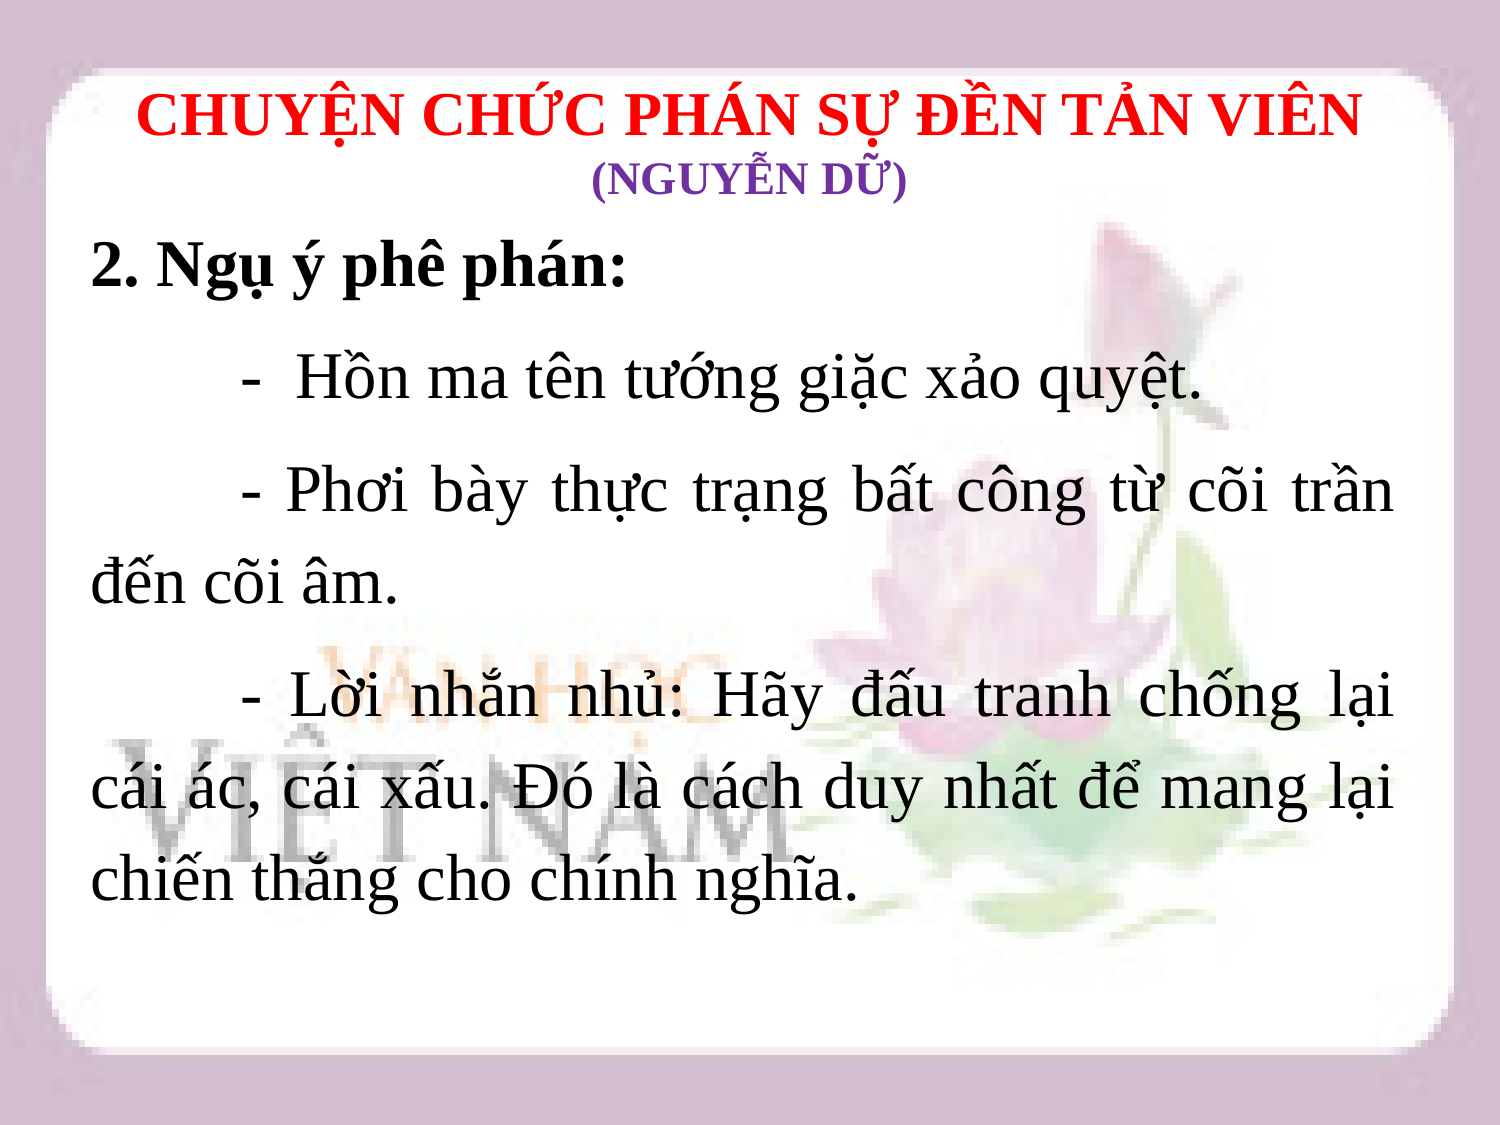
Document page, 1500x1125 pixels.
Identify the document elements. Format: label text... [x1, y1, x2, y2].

title CHUYỆN CHỨC PHÁN SỰ ĐỀN TẢN VIÊN (NGUYỄN DỮ) [75, 45, 1425, 233]
list 2. Ngụ ý phê phán: - Hồn ma tên tướng giặc xảo quyệt. - Phơi bày thực trạng bất công từ cõi trần đến cõi âm. - Lời nhắn nhủ: Hãy đấu tranh chống lại cái ác, cái xấu. Đó là cách duy nhất để mang lại chiến thắng cho chính nghĩa. [75, 200, 1413, 1063]
